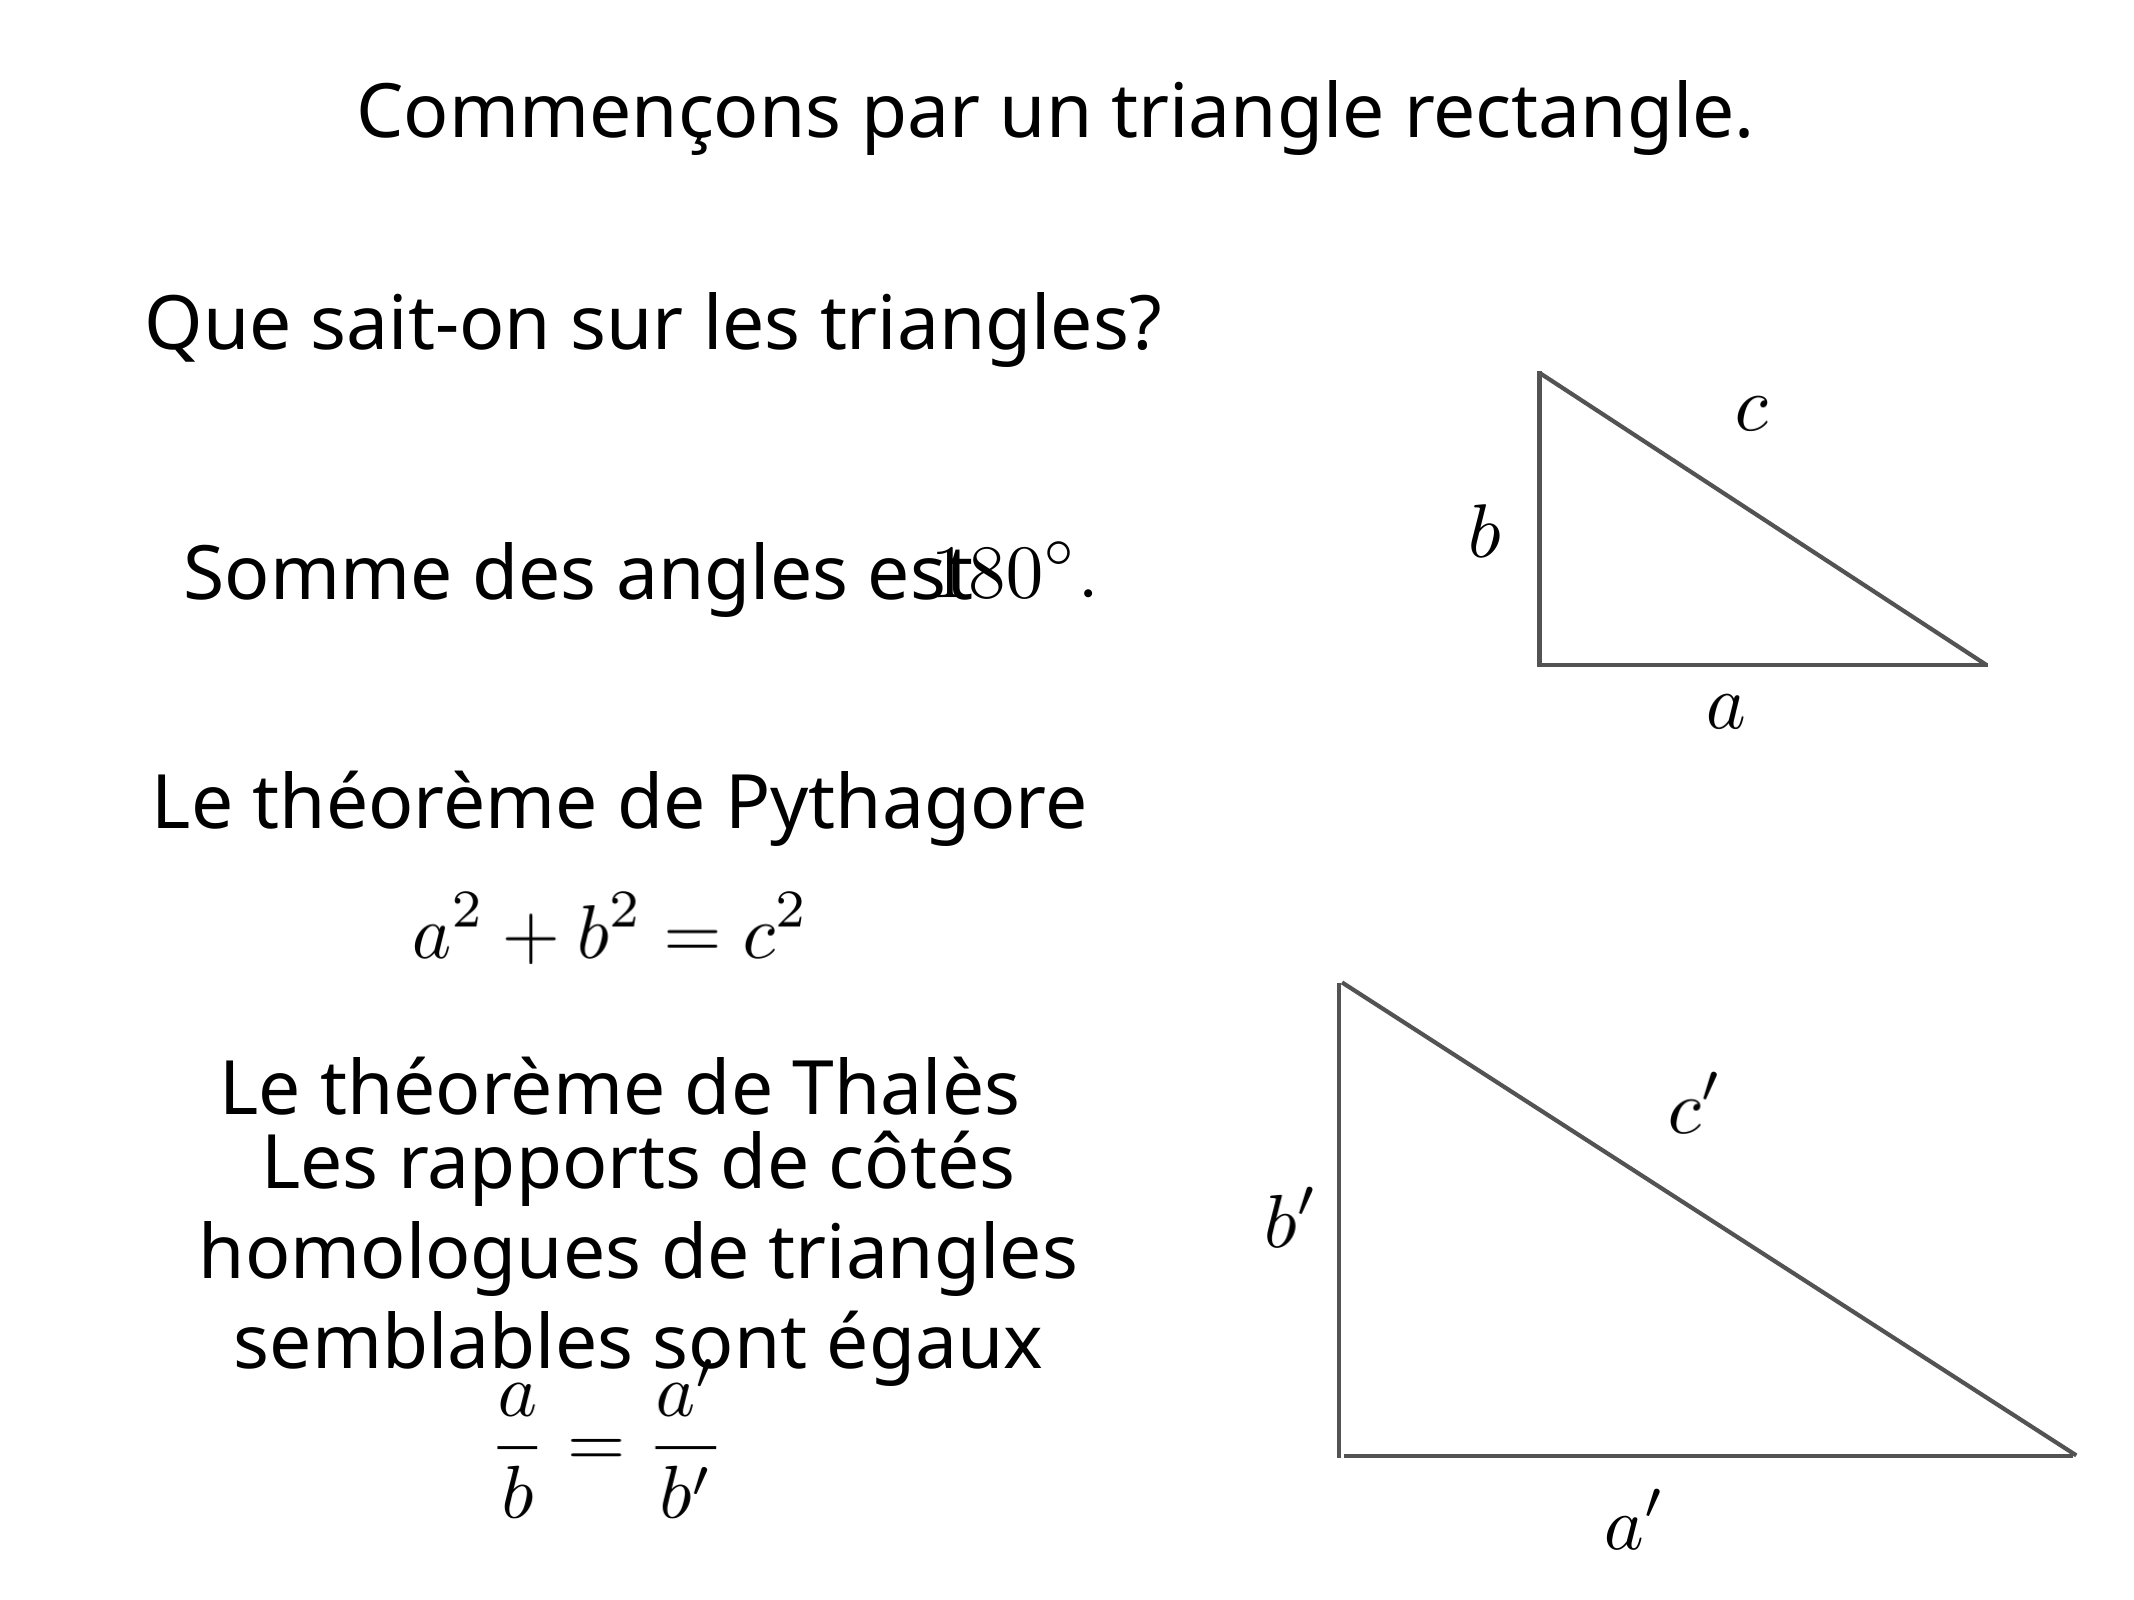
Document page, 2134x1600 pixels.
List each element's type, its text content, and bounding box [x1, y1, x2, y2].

text_box Que sait-on sur les triangles? [136, 266, 1171, 374]
text_box Le théorème de Pythagore [143, 745, 1097, 853]
picture [497, 1358, 717, 1519]
text_box Le théorème de Thalès [211, 1031, 1029, 1105]
text_box Commençons par un triangle rectangle. [348, 54, 1784, 161]
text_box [1266, 982, 2077, 1553]
text_box Les rapports de côtés homologues de triangles semblables sont égaux [98, 1105, 1180, 1393]
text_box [1470, 371, 1988, 730]
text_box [243, 518, 1094, 622]
picture [414, 891, 803, 965]
